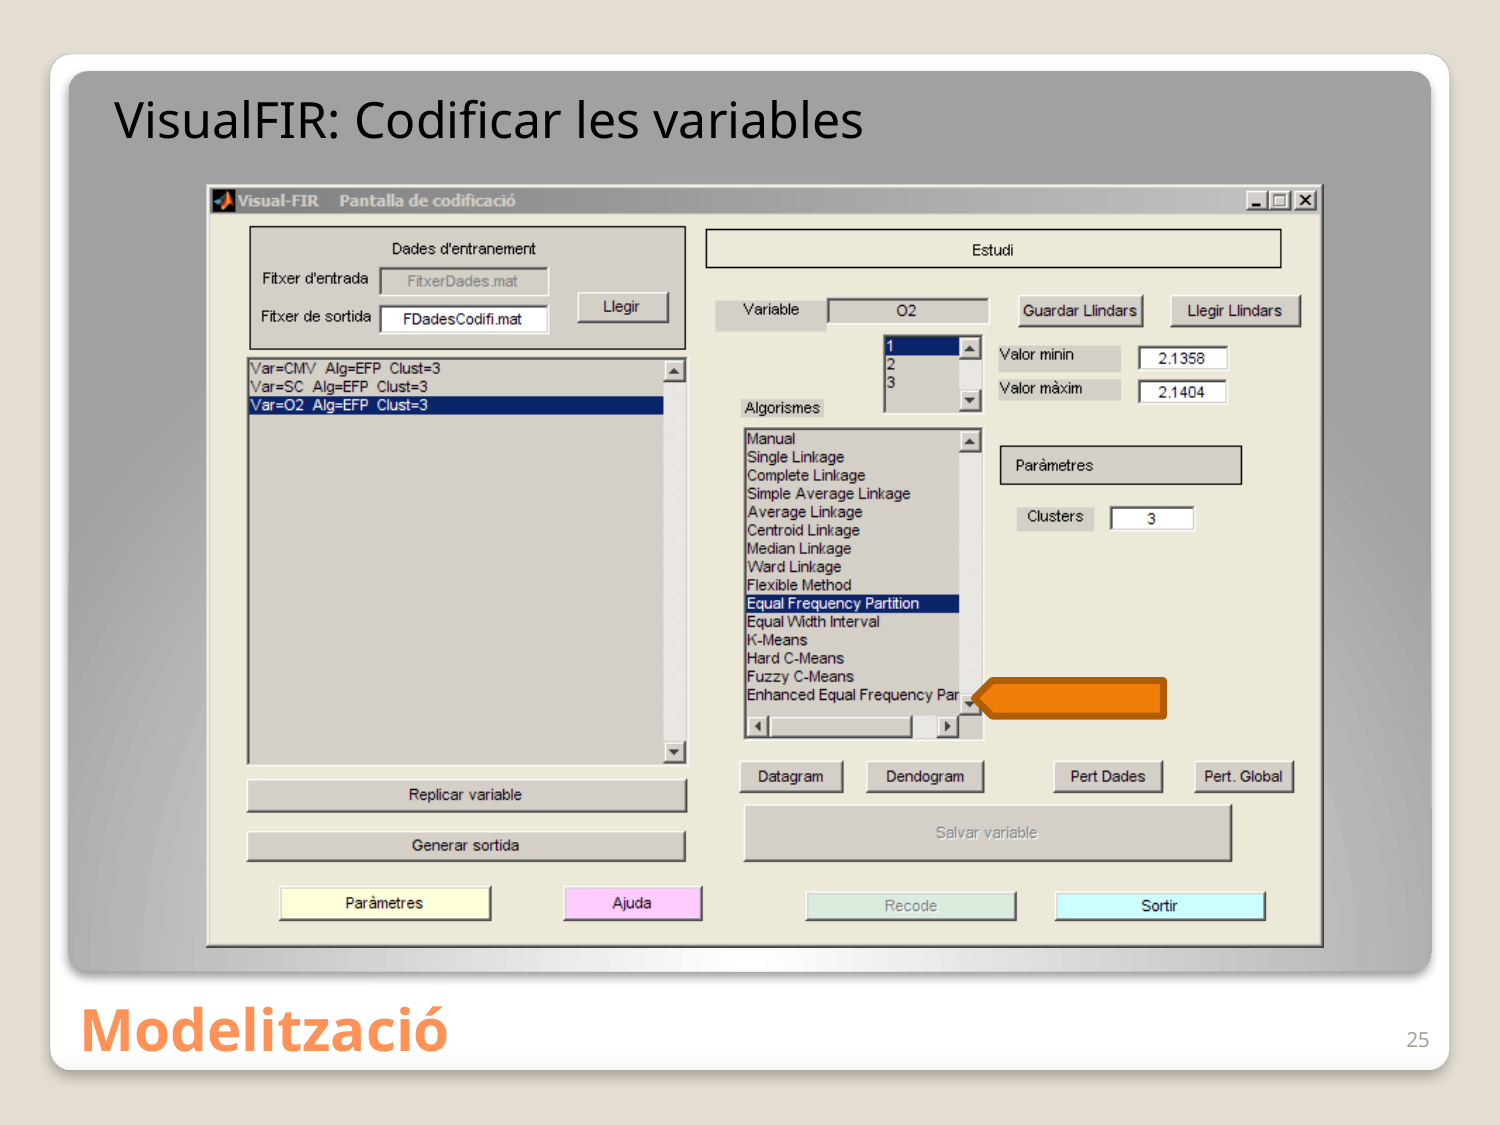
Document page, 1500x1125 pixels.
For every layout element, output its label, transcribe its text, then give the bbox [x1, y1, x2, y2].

slide_number 25 [1369, 1002, 1445, 1063]
picture [206, 184, 1324, 949]
title VisualFIR: Codificar les variables [100, 66, 1365, 157]
text_box Modelització [64, 973, 591, 1071]
